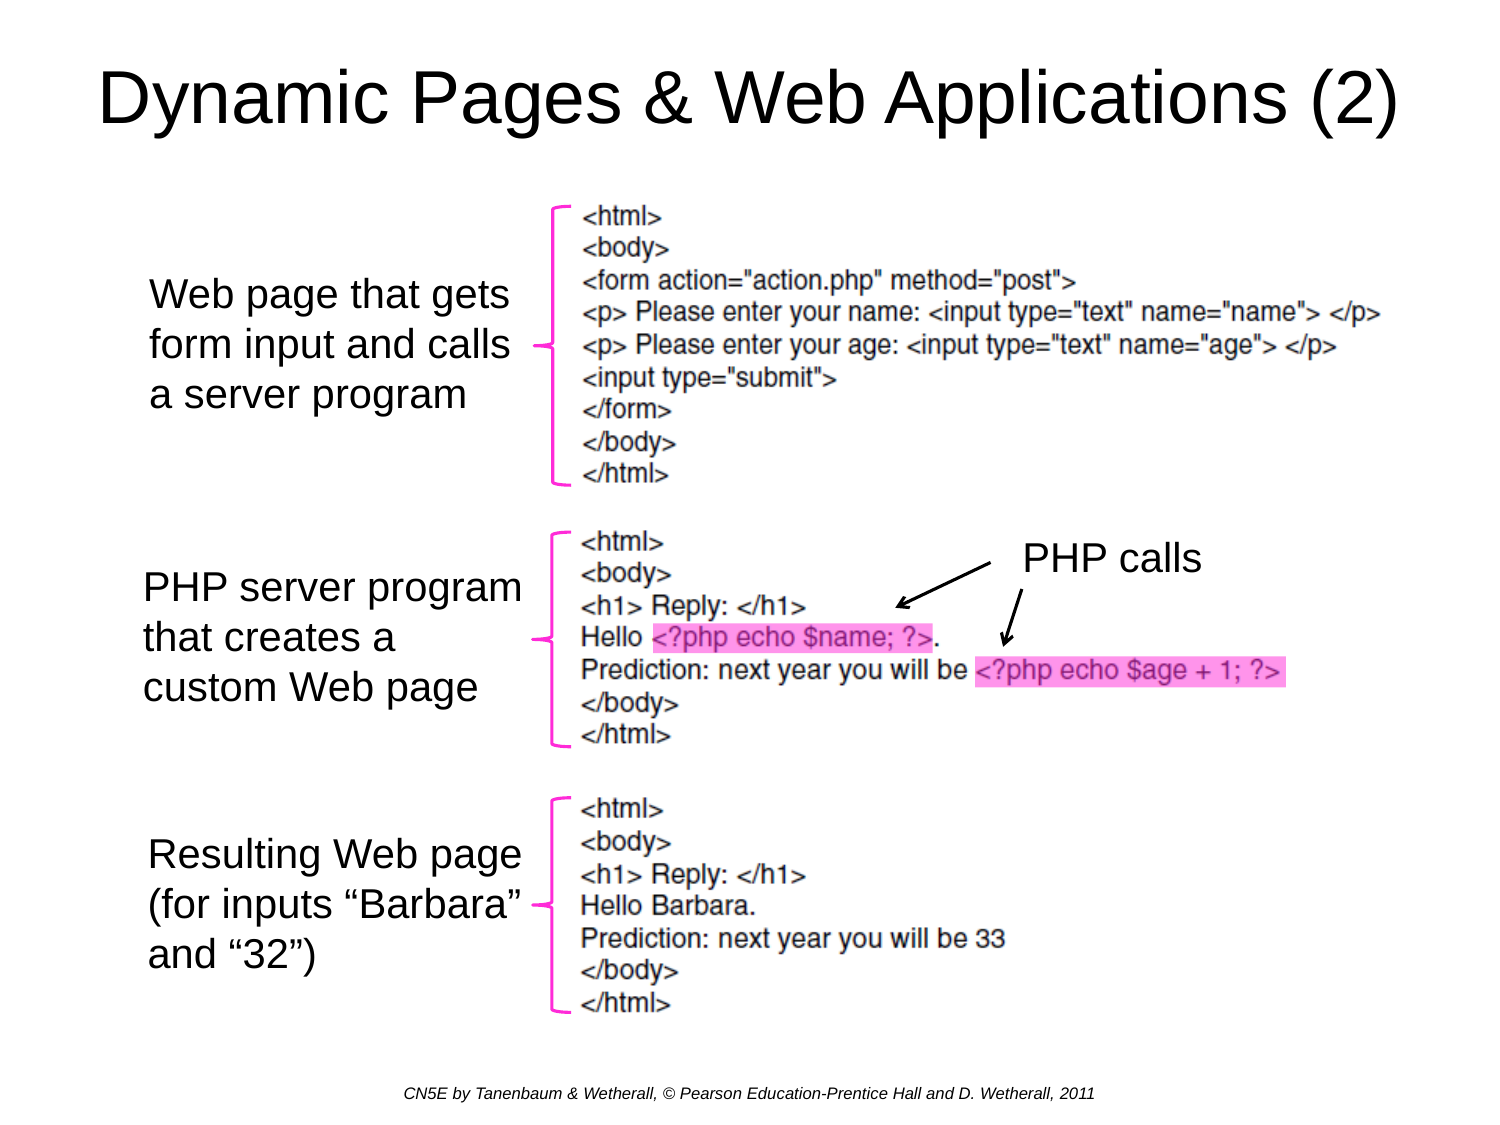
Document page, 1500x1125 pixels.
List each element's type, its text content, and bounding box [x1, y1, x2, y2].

title Dynamic Pages & Web Applications (2) [0, 0, 1500, 188]
text_box Web page that gets form input and calls a server program [134, 259, 552, 425]
footer CN5E by Tanenbaum & Wetherall, © Pearson Education-Prentice Hall and D. Wetherall, 2011 [0, 1074, 1500, 1125]
picture [557, 782, 1037, 1040]
text_box Resulting Web page (for inputs “Barbara” and “32”) [132, 819, 552, 984]
list [74, 187, 751, 987]
text_box [534, 207, 557, 485]
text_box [983, 608, 1042, 628]
picture [562, 191, 1390, 501]
text_box PHP server program that creates a custom Web page [128, 551, 521, 717]
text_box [895, 562, 991, 609]
picture [526, 515, 1319, 770]
